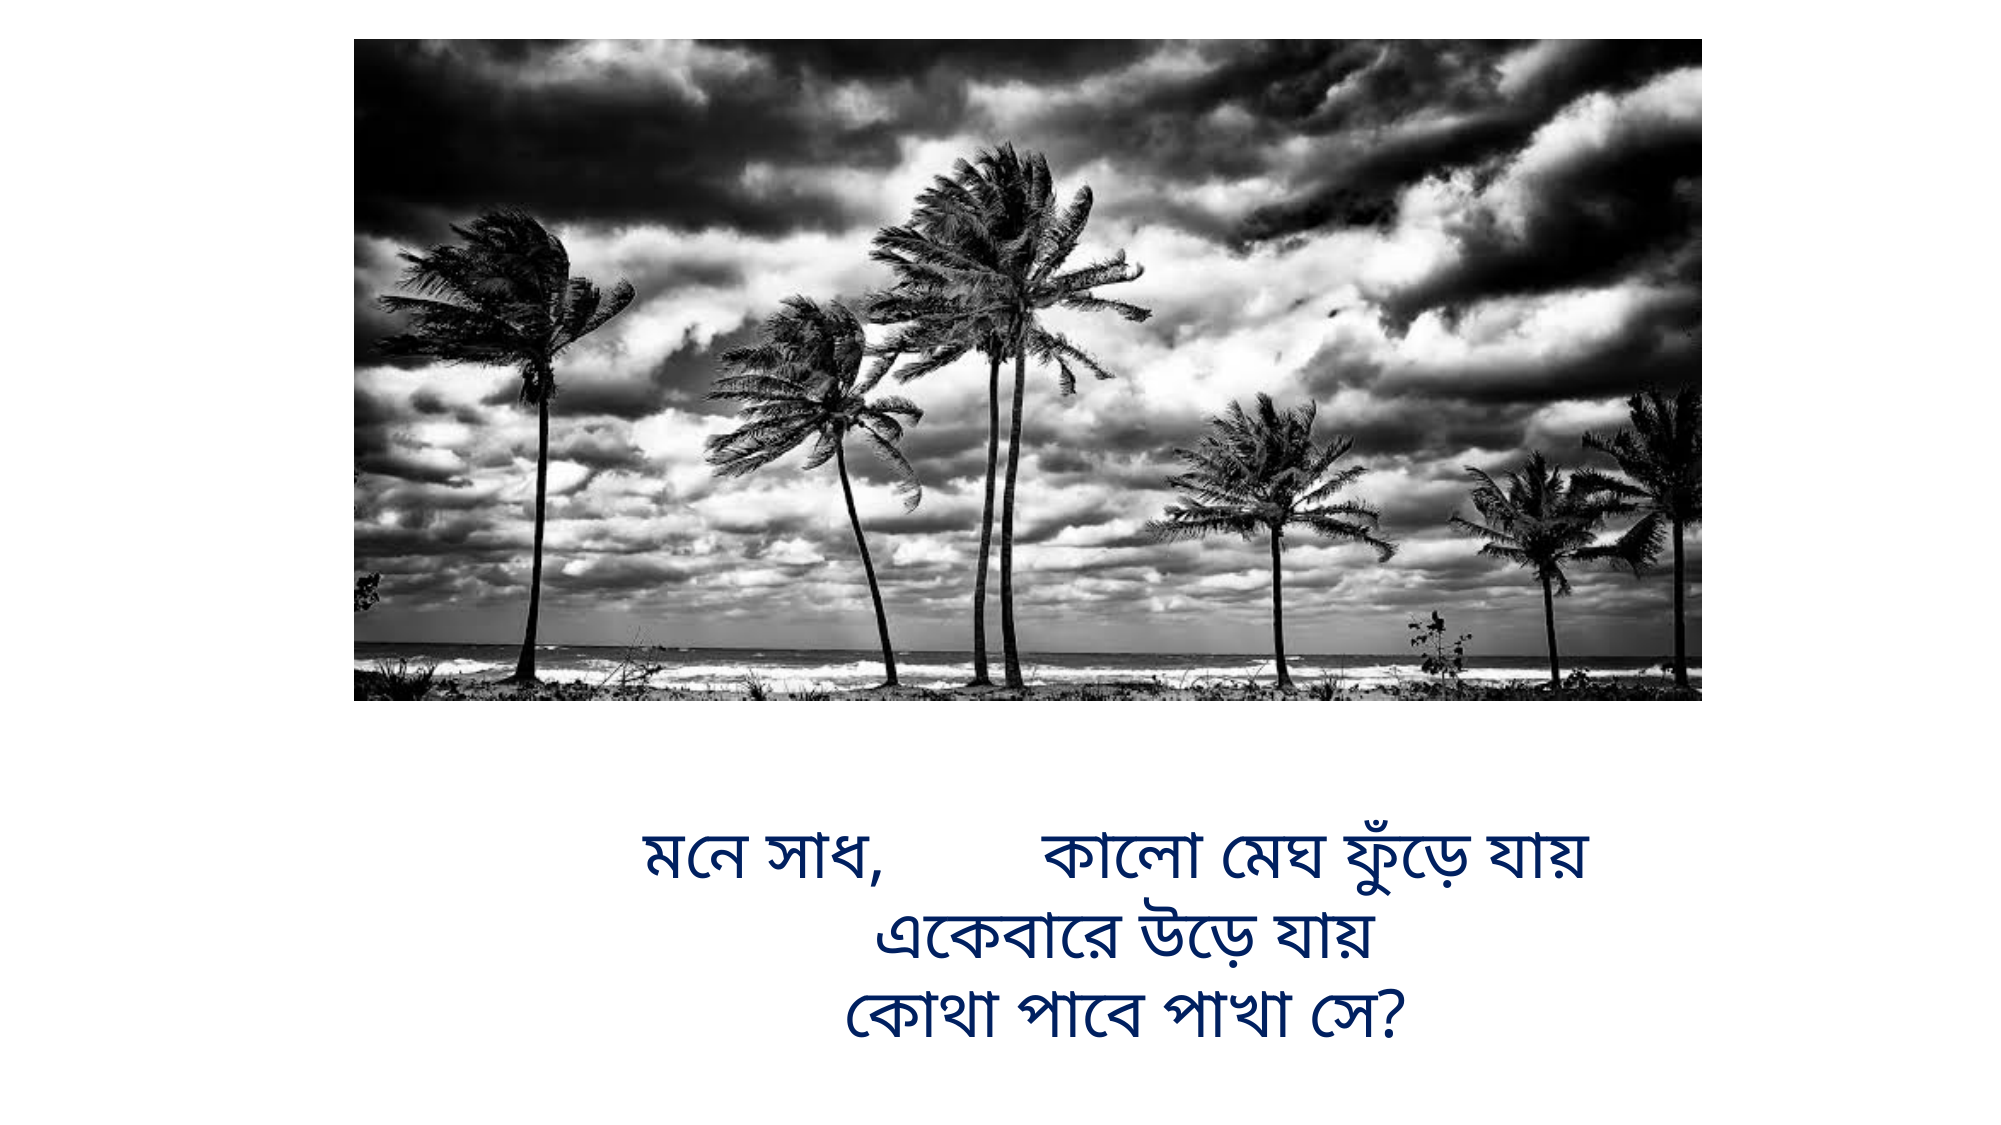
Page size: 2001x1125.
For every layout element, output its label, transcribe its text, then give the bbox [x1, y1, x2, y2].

text_box মনে সাধ, কালো মেঘ ফুঁড়ে যায় একেবারে উড়ে যায় কোথা পাবে পাখা সে? [585, 804, 1666, 1059]
picture [354, 39, 1702, 701]
